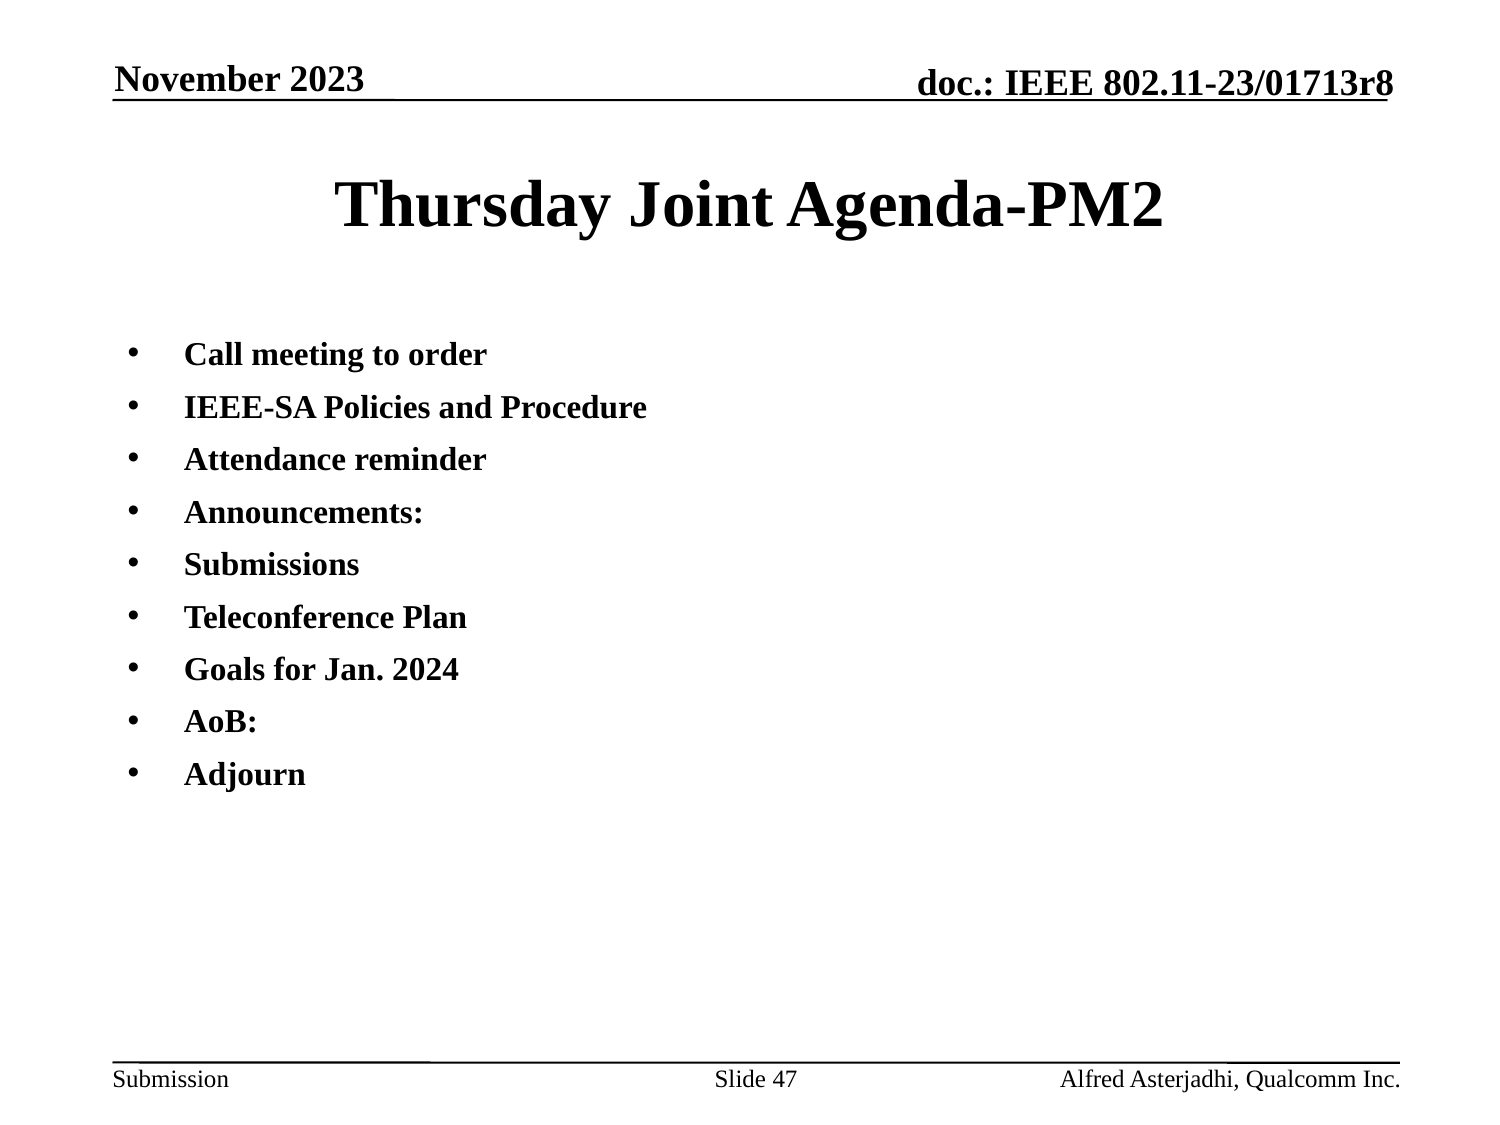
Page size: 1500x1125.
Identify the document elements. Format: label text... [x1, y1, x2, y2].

title Thursday Joint Agenda-PM2 [112, 112, 1388, 288]
list Call meeting to order IEEE-SA Policies and Procedure Attendance reminder Announcements: Submissions Teleconference Plan Goals for Jan. 2024 AoB: Adjourn [112, 324, 1388, 1000]
slide_number Slide 47 [712, 1061, 800, 1123]
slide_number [114, 54, 423, 100]
footer Alfred Asterjadhi, Qualcomm Inc. [878, 1061, 1402, 1093]
